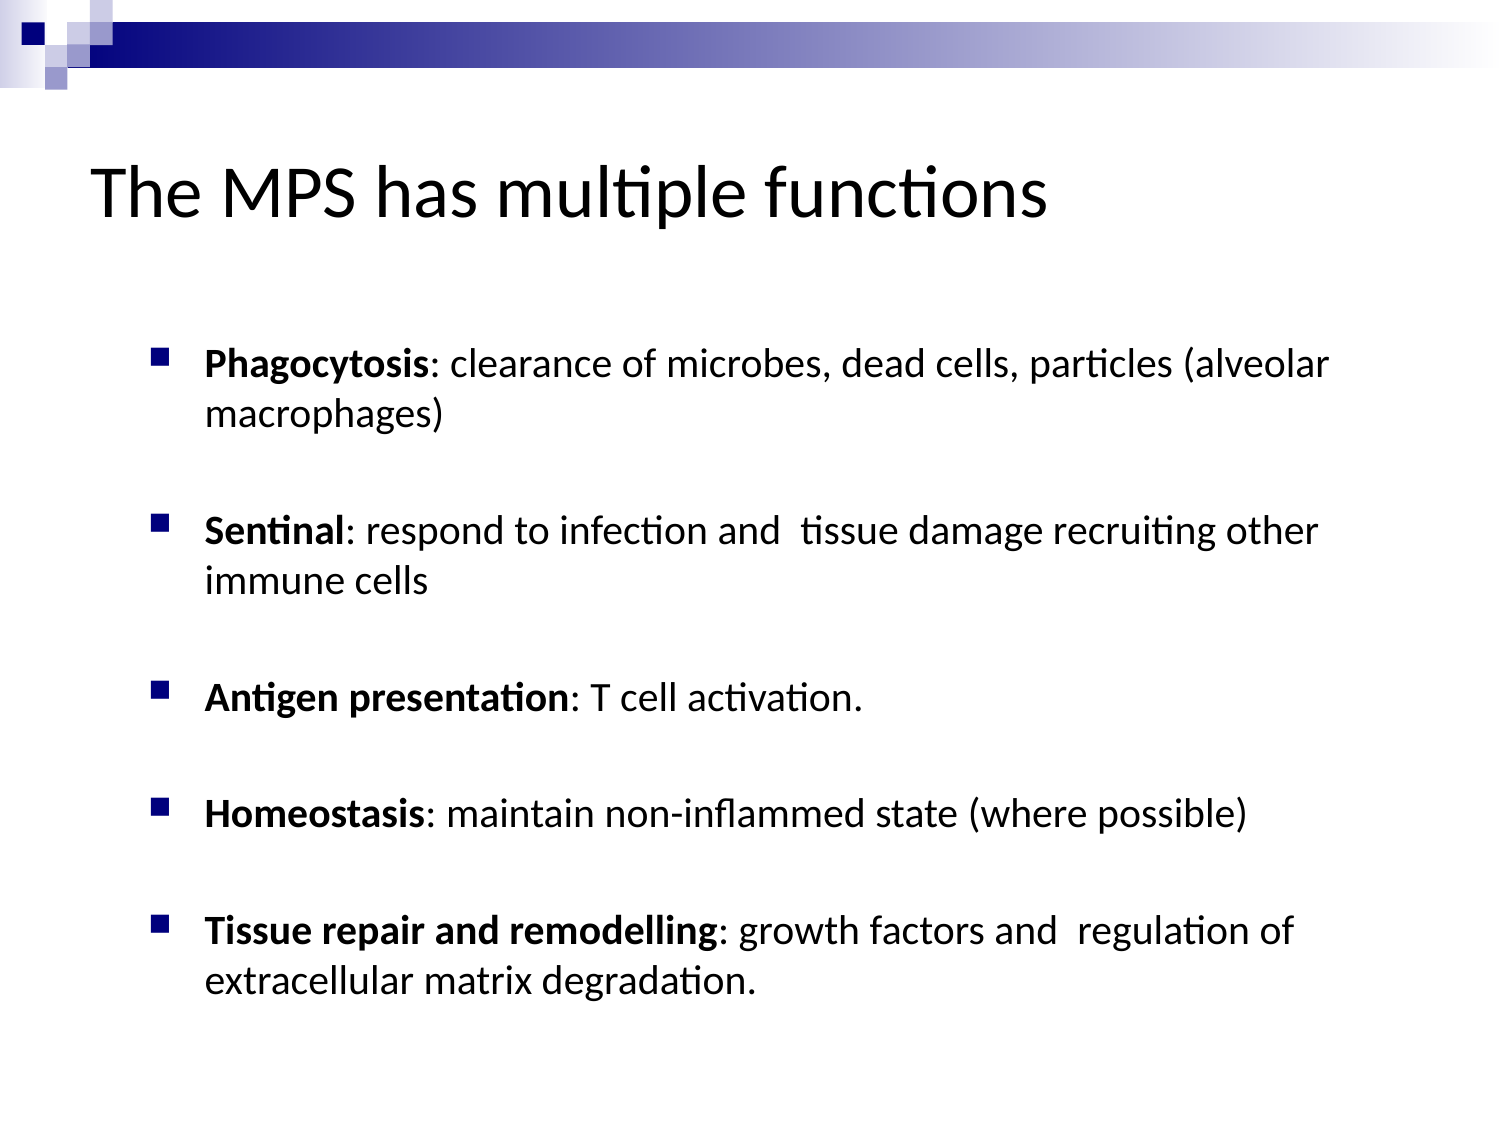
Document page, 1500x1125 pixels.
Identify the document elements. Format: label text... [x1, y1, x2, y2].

list Phagocytosis: clearance of microbes, dead cells, particles (alveolar macrophages) Sentinal: respond to infection and tissue damage recruiting other immune cells Antigen presentation: T cell activation. Homeostasis: maintain non-inflammed state (where possible) Tissue repair and remodelling: growth factors and regulation of extracellular matrix degradation. [133, 328, 1361, 967]
title The MPS has multiple functions [74, 74, 1426, 301]
